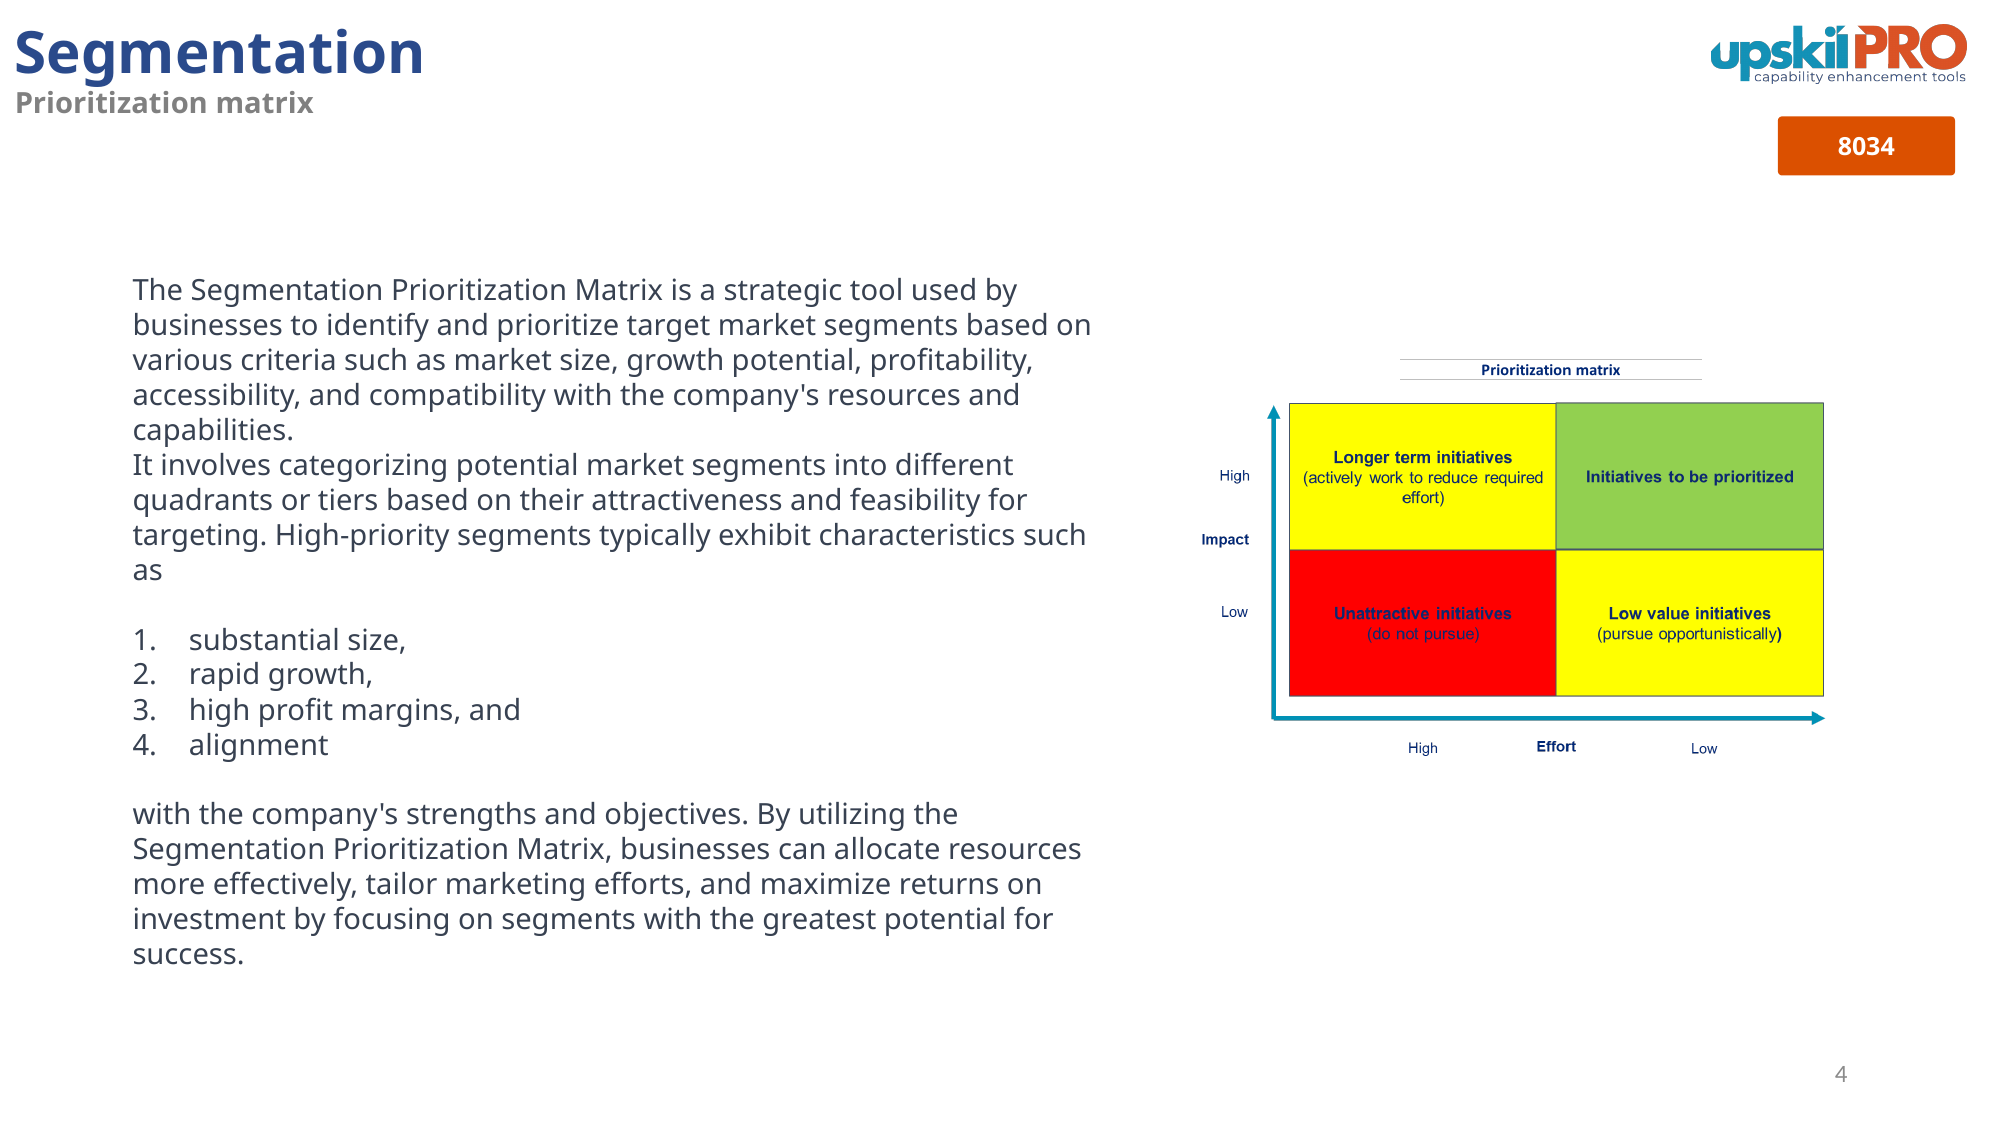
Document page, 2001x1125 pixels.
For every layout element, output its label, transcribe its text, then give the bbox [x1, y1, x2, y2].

picture [1711, 24, 1967, 85]
text_box The Segmentation Prioritization Matrix is a strategic tool used by businesses to identify and prioritize target market segments based on various criteria such as market size, growth potential, profitability, accessibility, and compatibility with the company's resources and capabilities. It involves categorizing potential market segments into different quadrants or tiers based on their attractiveness and feasibility for targeting. High-priority segments typically exhibit characteristics such as substantial size, rapid growth, high profit margins, and alignment with the company's strengths and objectives. By utilizing the Segmentation Prioritization Matrix, businesses can allocate resources more effectively, tailor marketing efforts, and maximize returns on investment by focusing on segments with the greatest potential for success. [117, 228, 1140, 978]
text_box Segmentation Prioritization matrix [0, 7, 1811, 128]
text_box 8034 [1777, 116, 1956, 176]
picture [1186, 354, 1839, 766]
slide_number 4 [1412, 1042, 1863, 1103]
